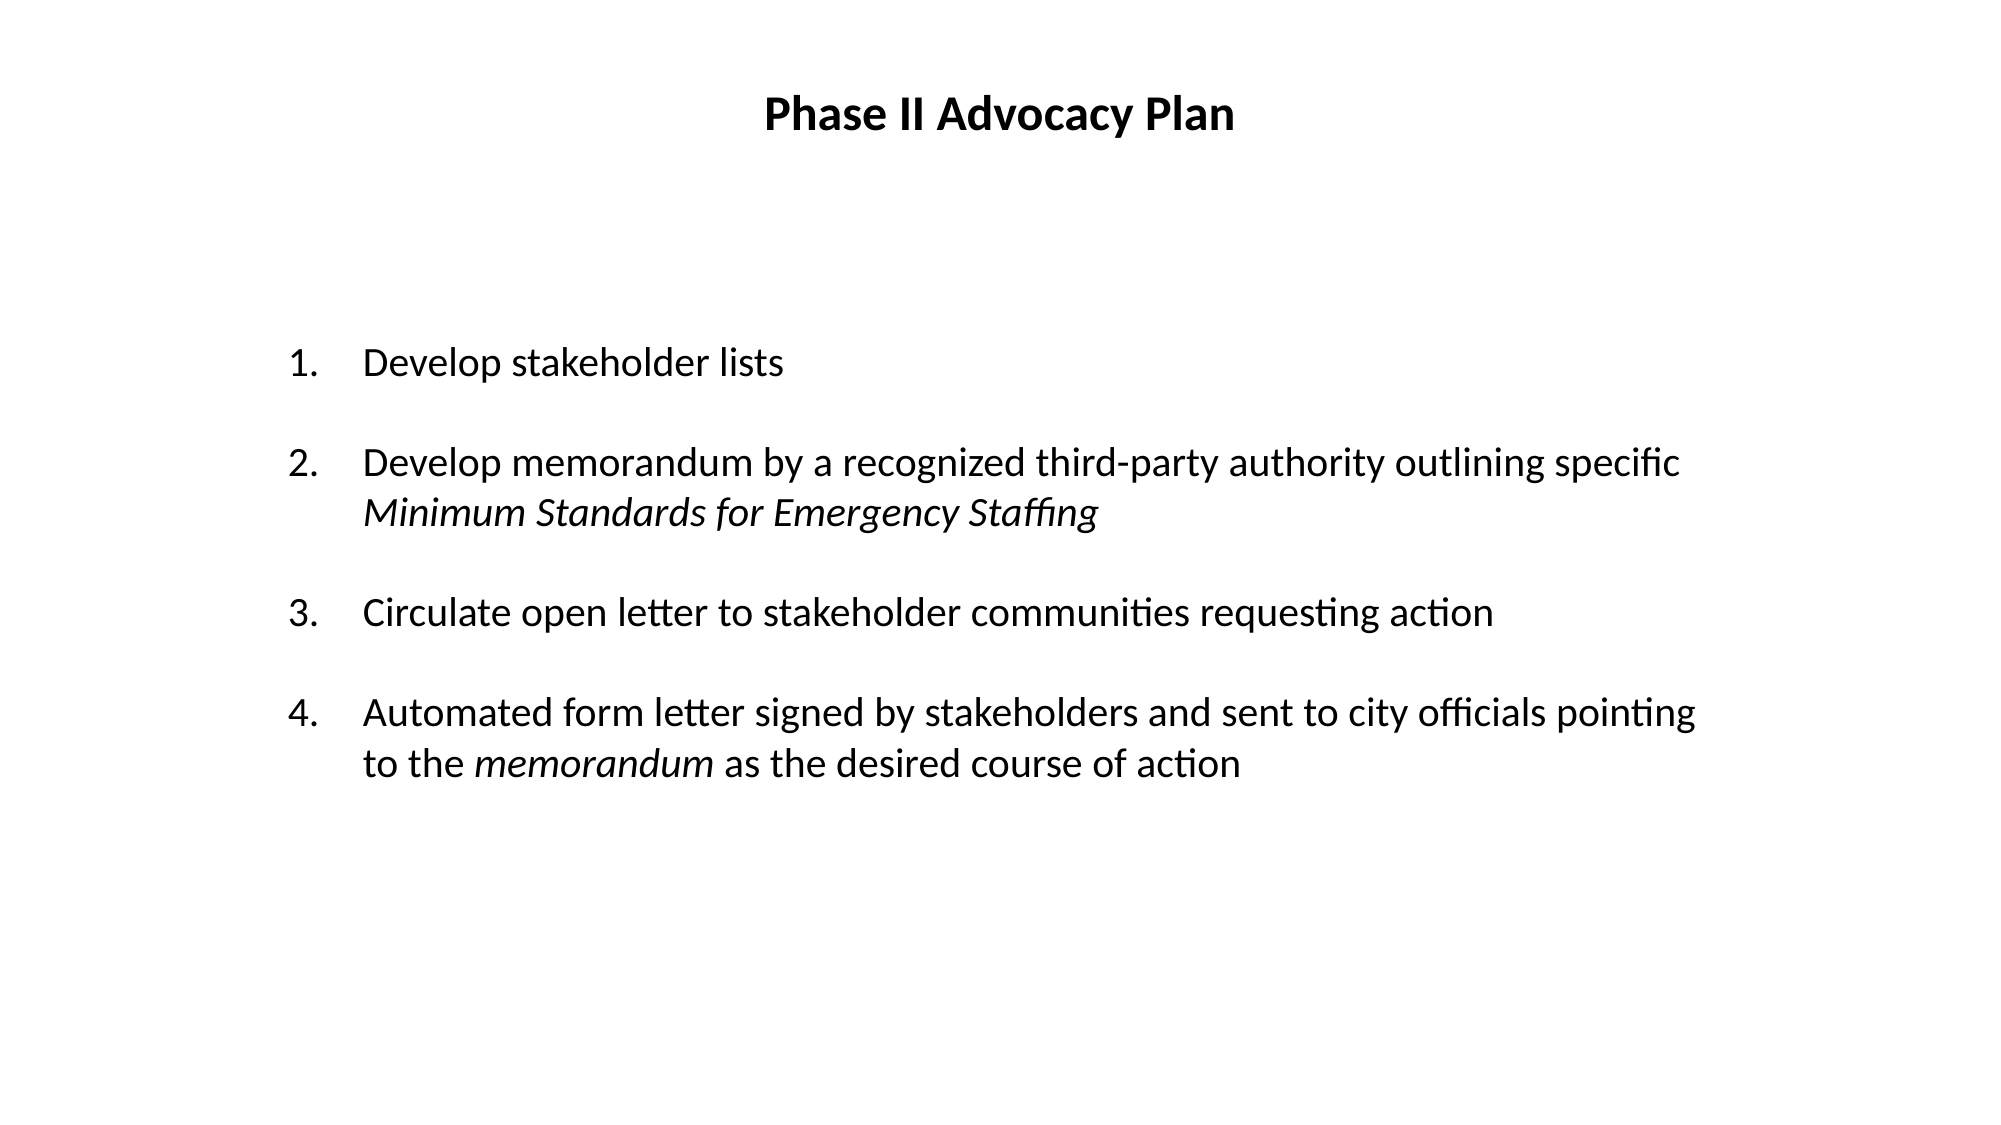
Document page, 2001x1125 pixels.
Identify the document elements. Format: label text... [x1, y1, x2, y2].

text_box Develop stakeholder lists Develop memorandum by a recognized third-party authority outlining specific Minimum Standards for Emergency Staffing Circulate open letter to stakeholder communities requesting action Automated form letter signed by stakeholders and sent to city officials pointing to the memorandum as the desired course of action [273, 327, 1727, 793]
text_box Phase II Advocacy Plan [116, 72, 1884, 193]
